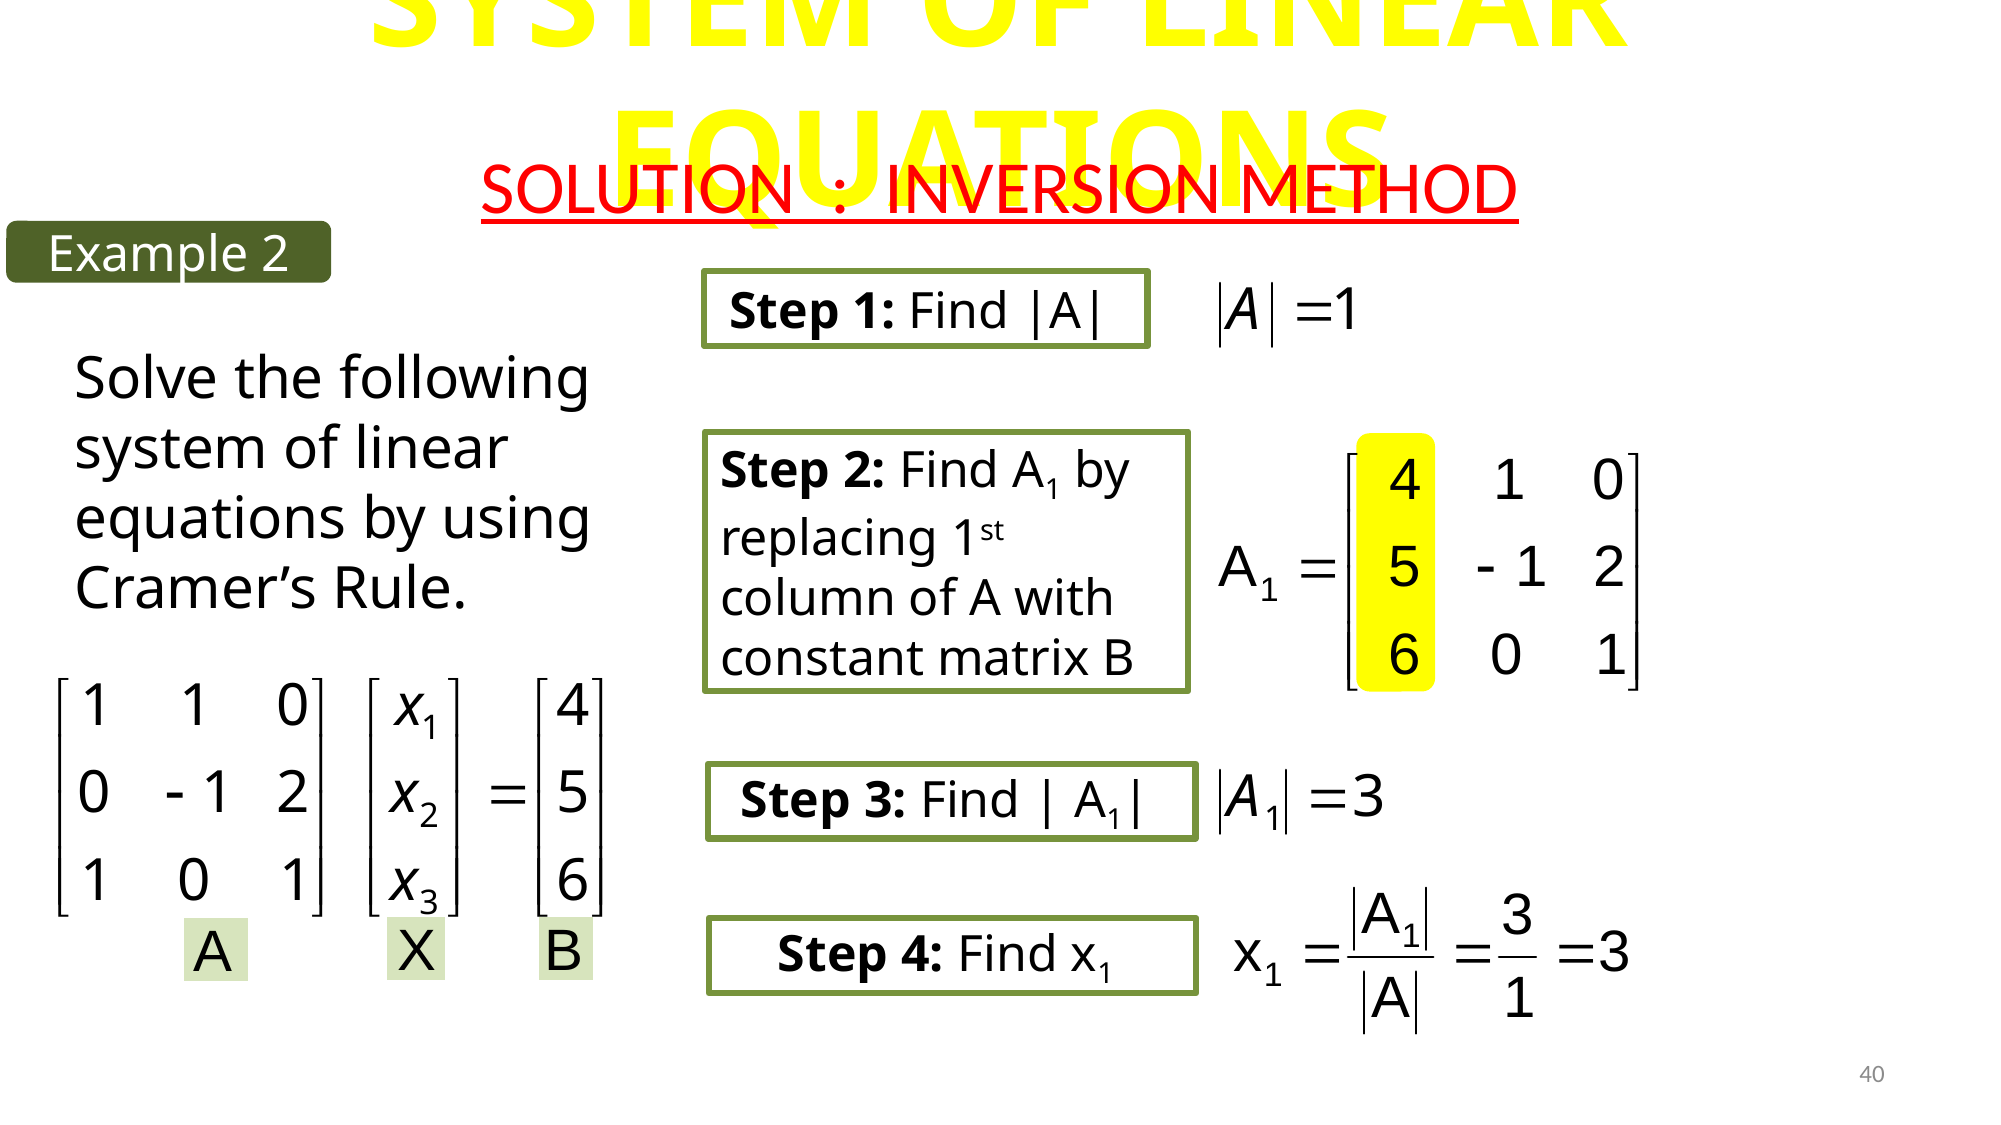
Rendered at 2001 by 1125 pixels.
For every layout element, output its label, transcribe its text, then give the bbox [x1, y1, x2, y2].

text_box Example 2 [4, 218, 334, 285]
text_box SOLUTION : INVERSION METHOD [465, 131, 1535, 237]
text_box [1208, 757, 1394, 846]
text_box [1208, 432, 1662, 704]
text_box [1208, 270, 1360, 359]
slide_number 67 [1433, 1042, 1900, 1103]
text_box Step 2: Find A1 by replacing 1st column of A with constant matrix B [703, 430, 1190, 693]
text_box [30, 295, 644, 994]
text_box Step 1: Find |A| [702, 269, 1150, 348]
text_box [1223, 874, 1643, 1045]
text_box Step 4: Find x1 [707, 916, 1198, 995]
text_box Step 3: Find | A1| [706, 762, 1198, 841]
title SYSTEM OF LINEAR EQUATIONS [0, 23, 2000, 124]
